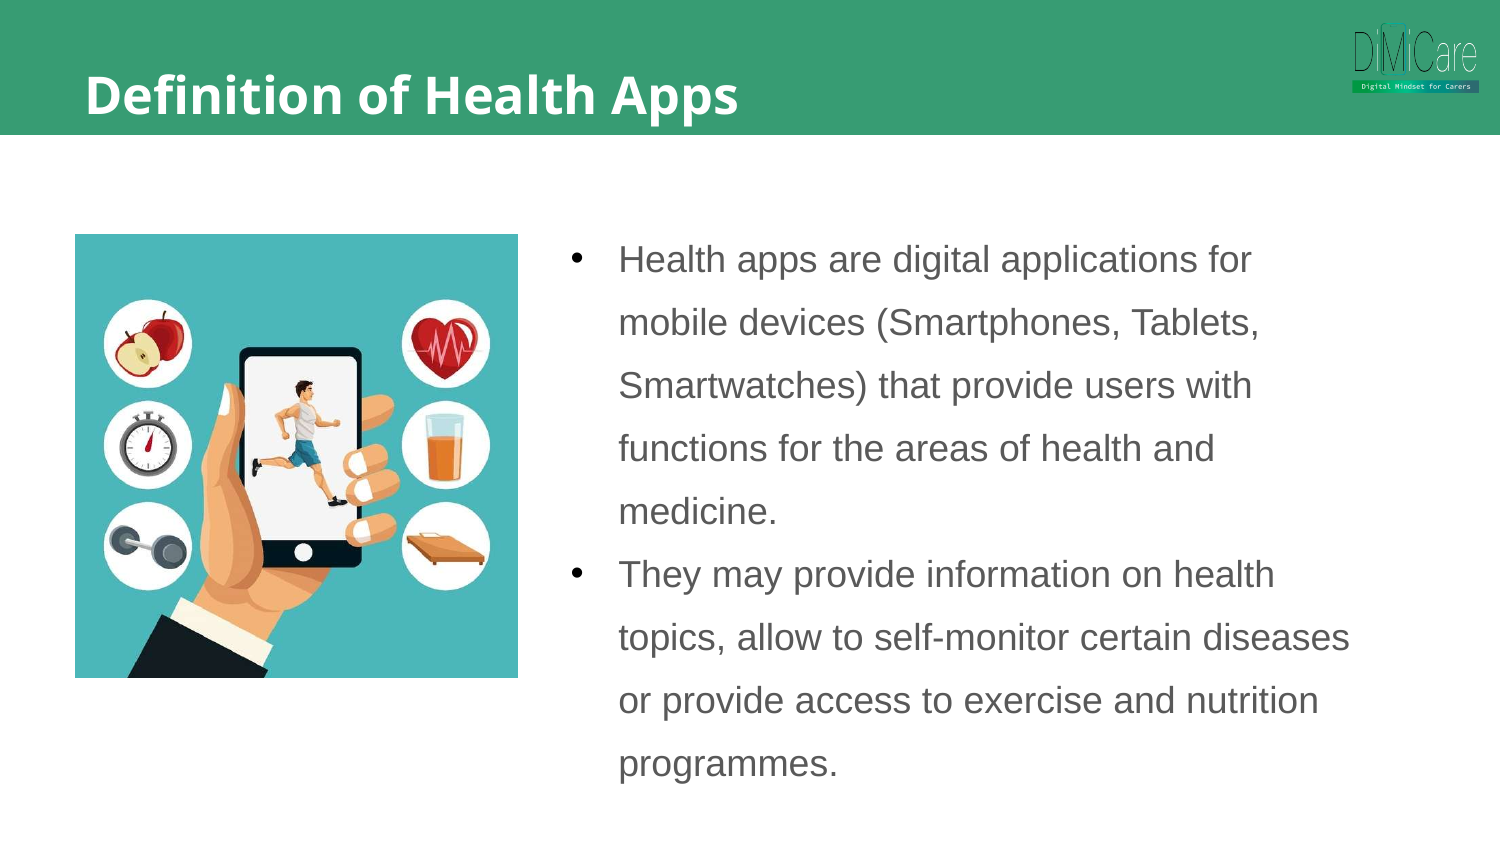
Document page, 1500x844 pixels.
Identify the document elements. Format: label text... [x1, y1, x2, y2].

picture [74, 234, 519, 678]
text_box Definition of Health Apps [84, 37, 1276, 121]
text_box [0, 122, 1500, 844]
text_box [1352, 23, 1479, 93]
